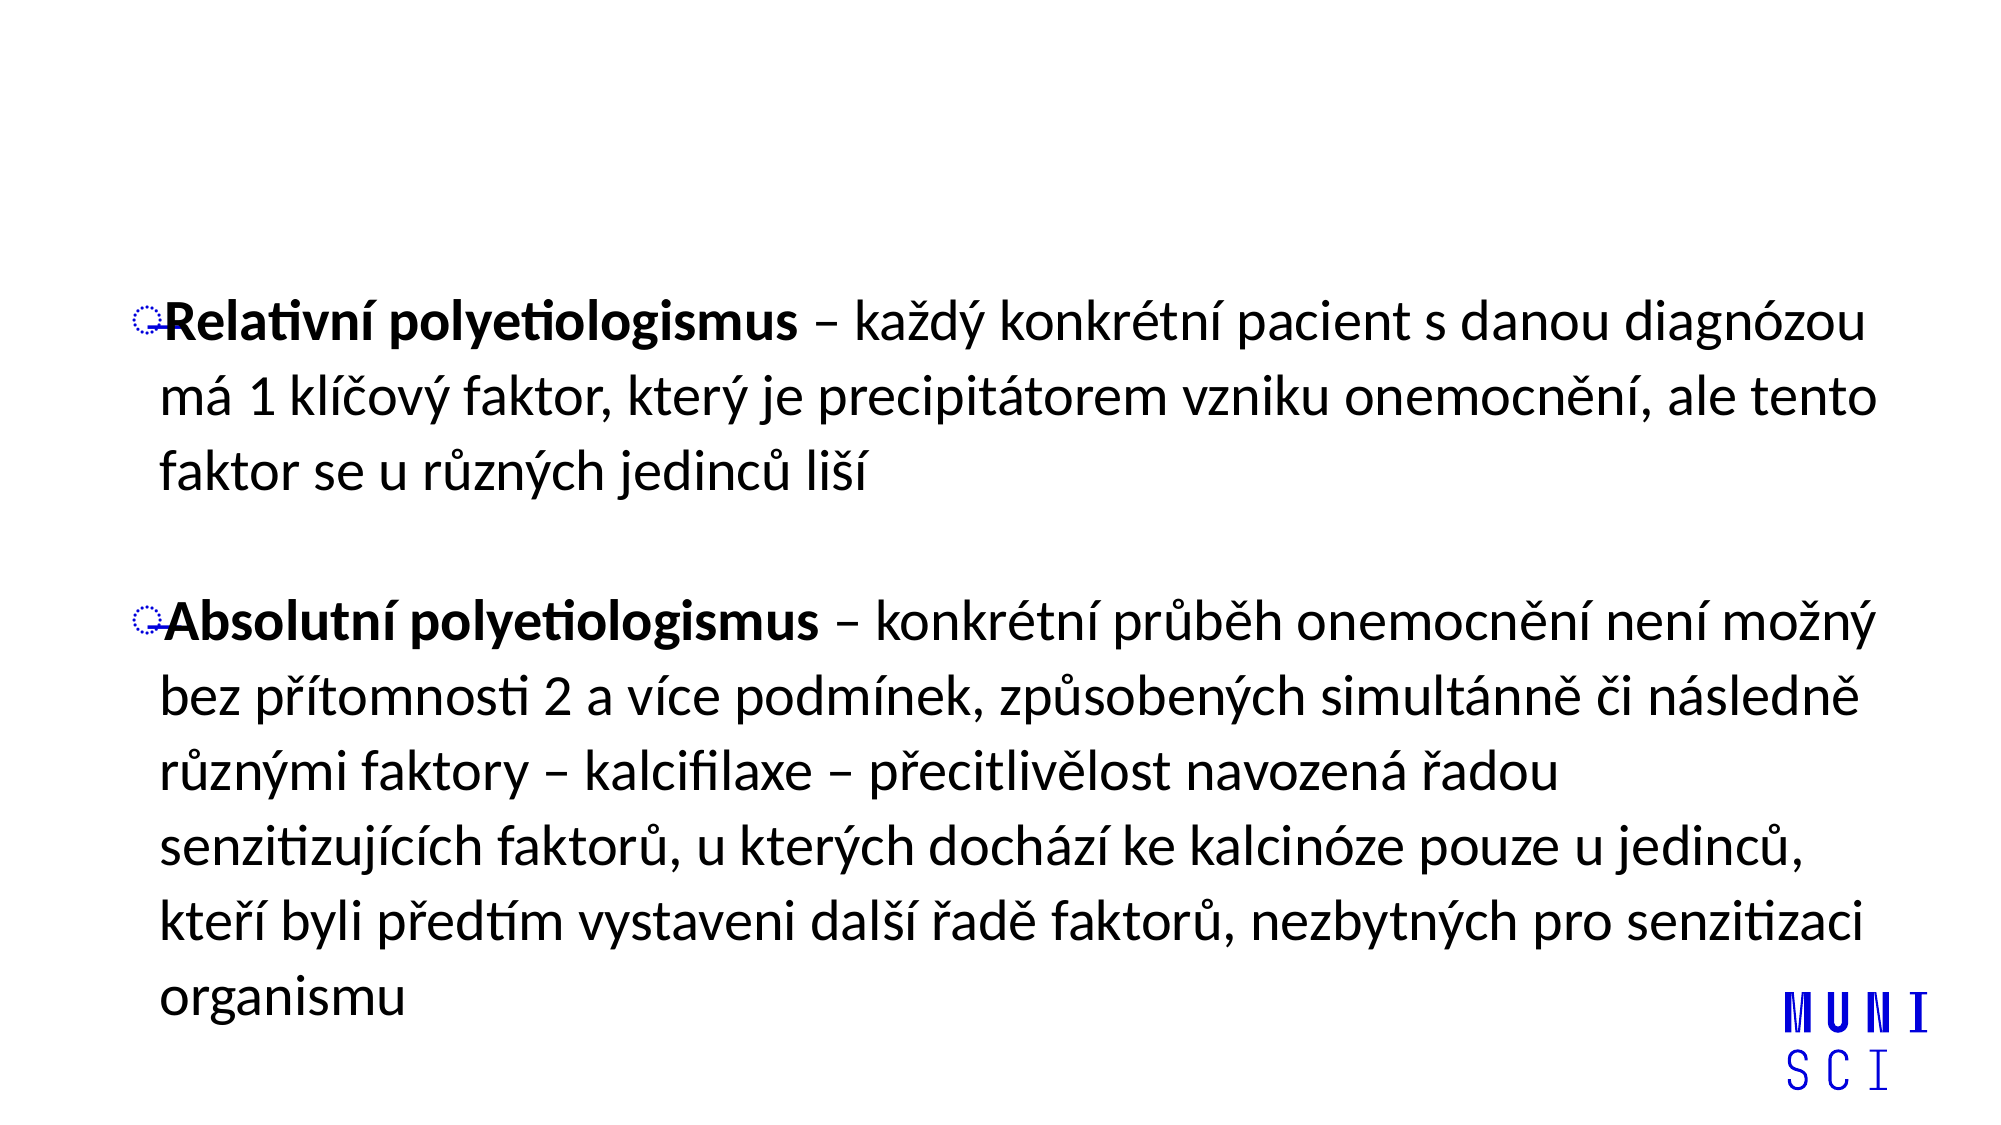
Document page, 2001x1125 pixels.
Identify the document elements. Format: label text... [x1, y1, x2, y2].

list Relativní polyetiologismus – každý konkrétní pacient s danou diagnózou má 1 klíčový faktor, který je precipitátorem vzniku onemocnění, ale tento faktor se u různých jedinců liší Absolutní polyetiologismus – konkrétní průběh onemocnění není možný bez přítomnosti 2 a více podmínek, způsobených simultánně či následně různými faktory – kalcifilaxe – přecitlivělost navozená řadou senzitizujících faktorů, u kterých dochází ke kalcinóze pouze u jedinců, kteří byli předtím vystaveni další řadě faktorů, nezbytných pro senzitizaci organismu [118, 277, 1883, 957]
